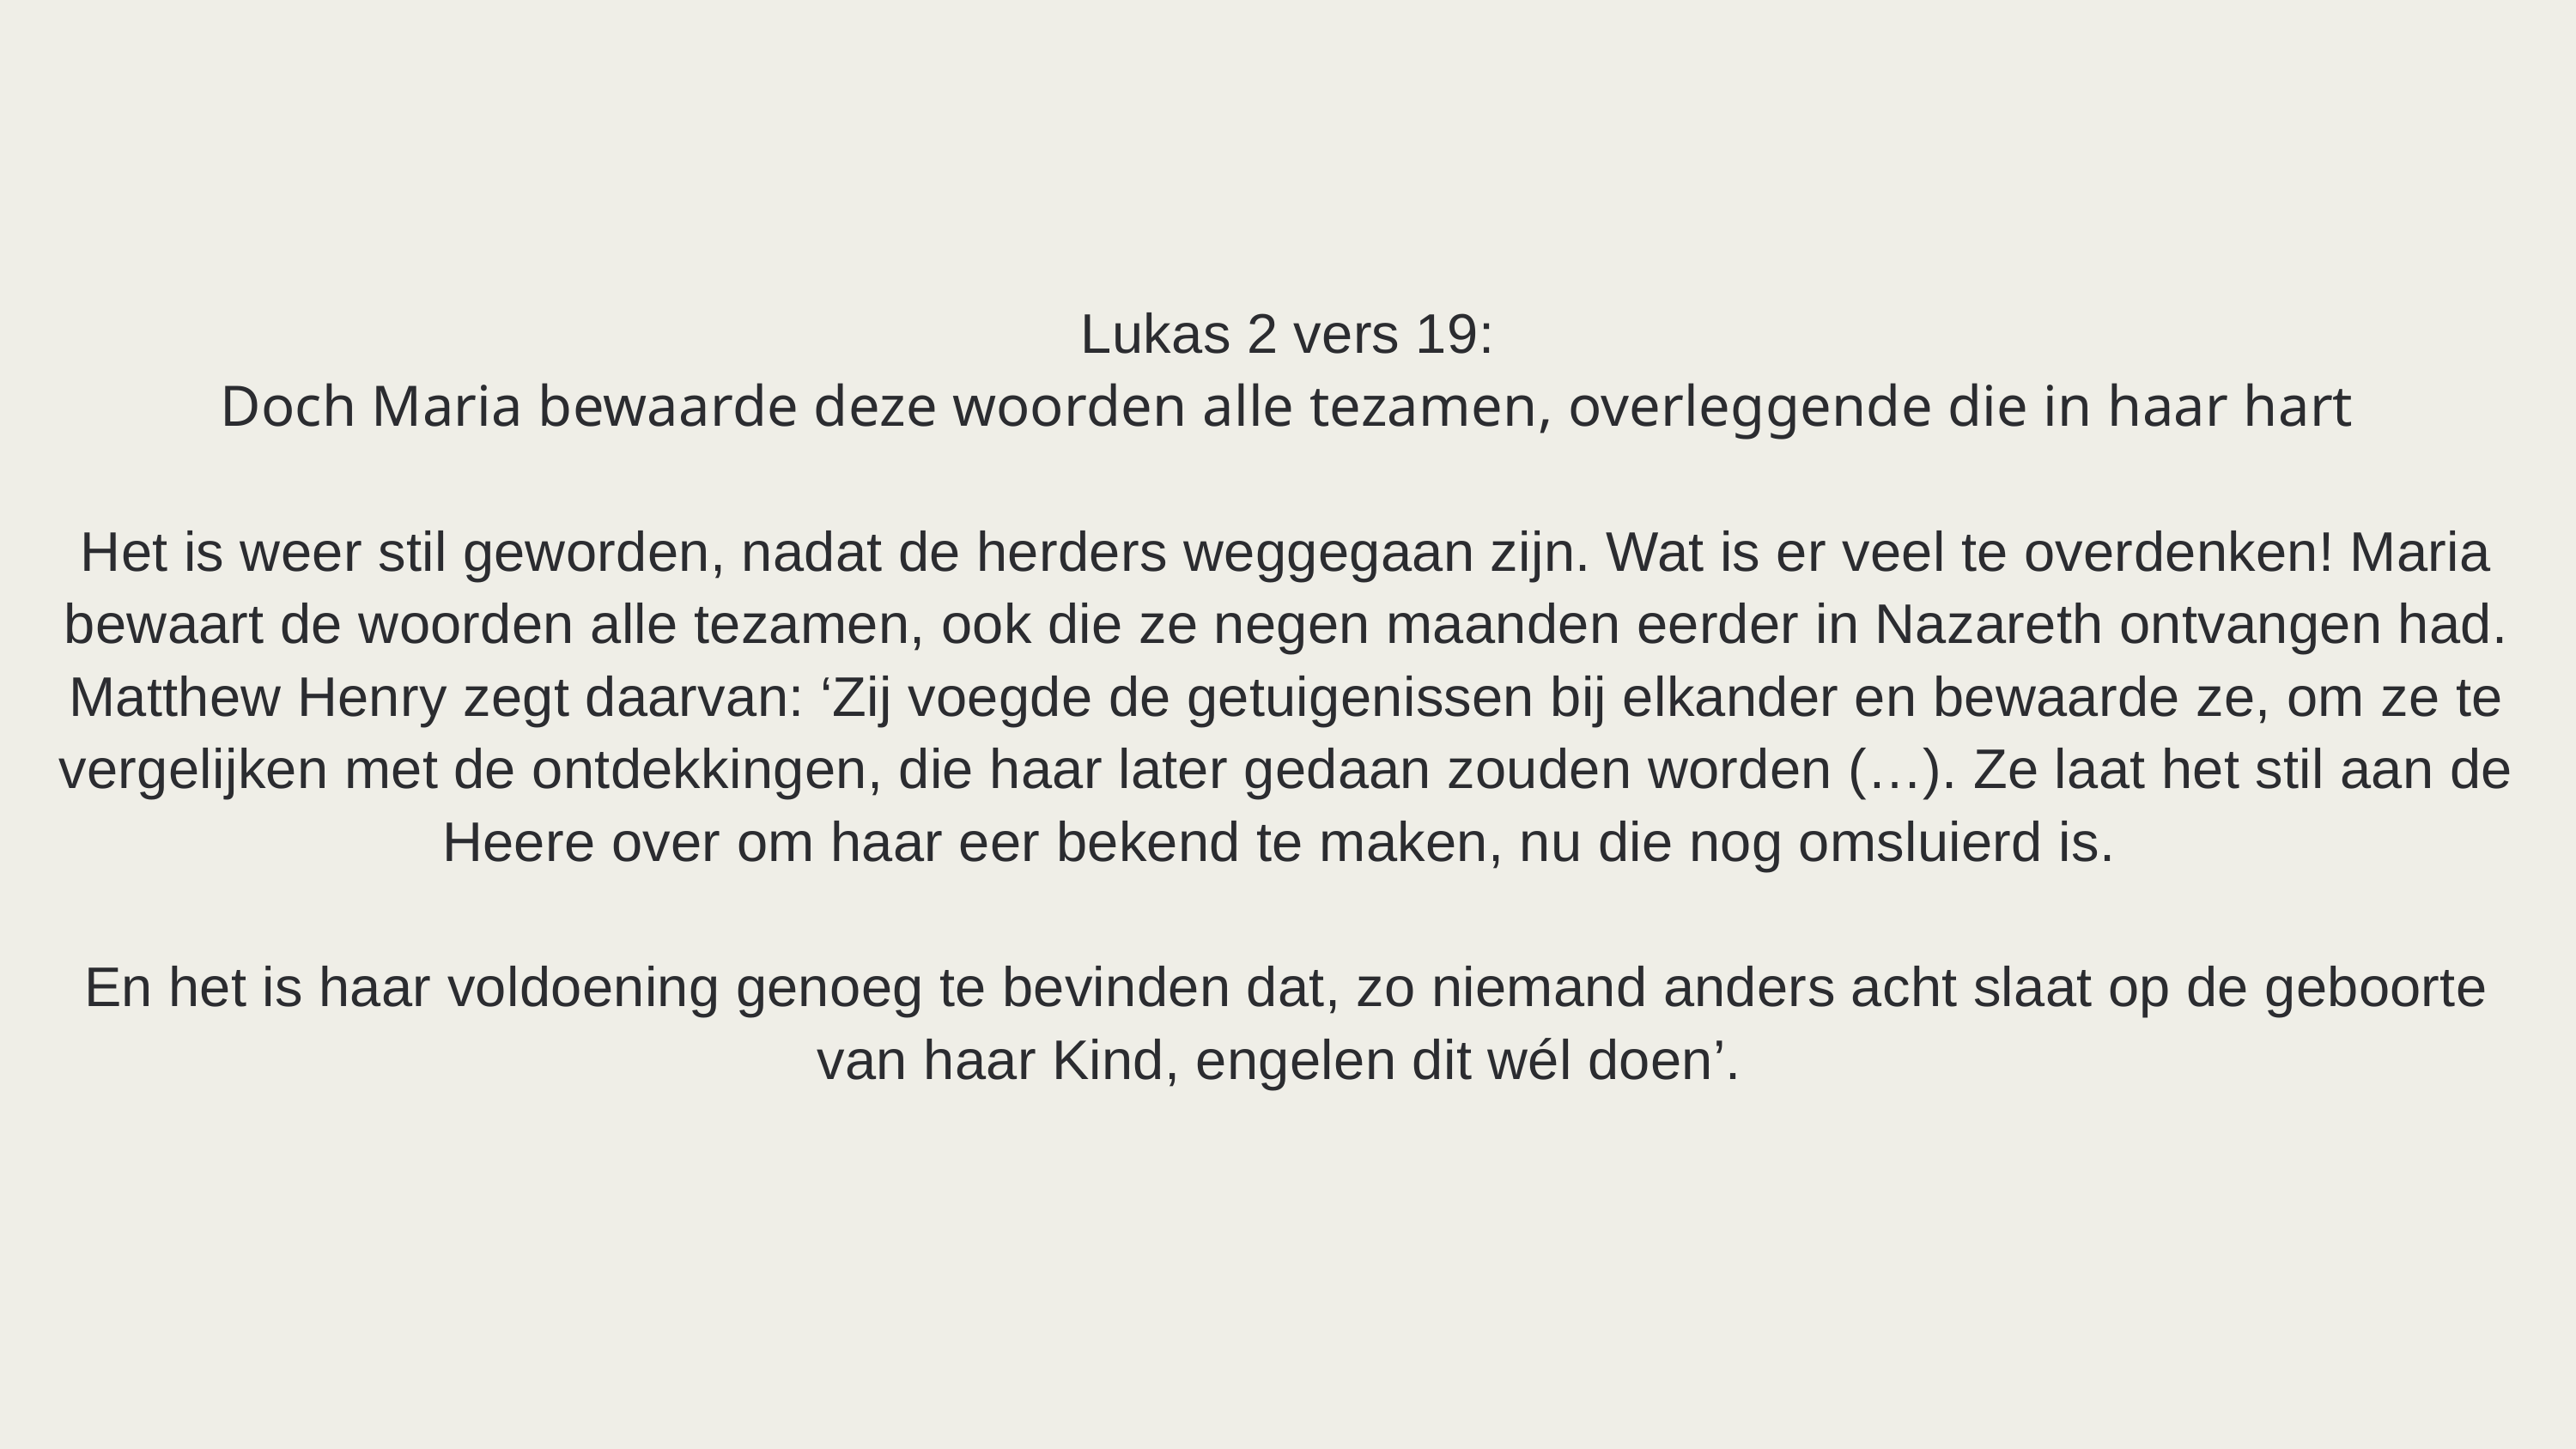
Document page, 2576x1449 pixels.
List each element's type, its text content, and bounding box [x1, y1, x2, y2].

text_box Lukas 2 vers 19: Doch Maria bewaarde deze woorden alle tezamen, overleggende die in haar hart Het is weer stil geworden, nadat de herders weggegaan zijn. Wat is er veel te overdenken! Maria bewaart de woorden alle tezamen, ook die ze negen maanden eerder in Nazareth ontvangen had. Matthew Henry zegt daarvan: ‘Zij voegde de getuigenissen bij elkander en bewaarde ze, om ze te vergelijken met de ontdekkingen, die haar later gedaan zouden worden (…). Ze laat het stil aan de Heere over om haar eer bekend te maken, nu die nog omsluierd is. En het is haar voldoening genoeg te bevinden dat, zo niemand anders acht slaat op de geboorte van haar Kind, engelen dit wél doen’. [42, 291, 2534, 1163]
